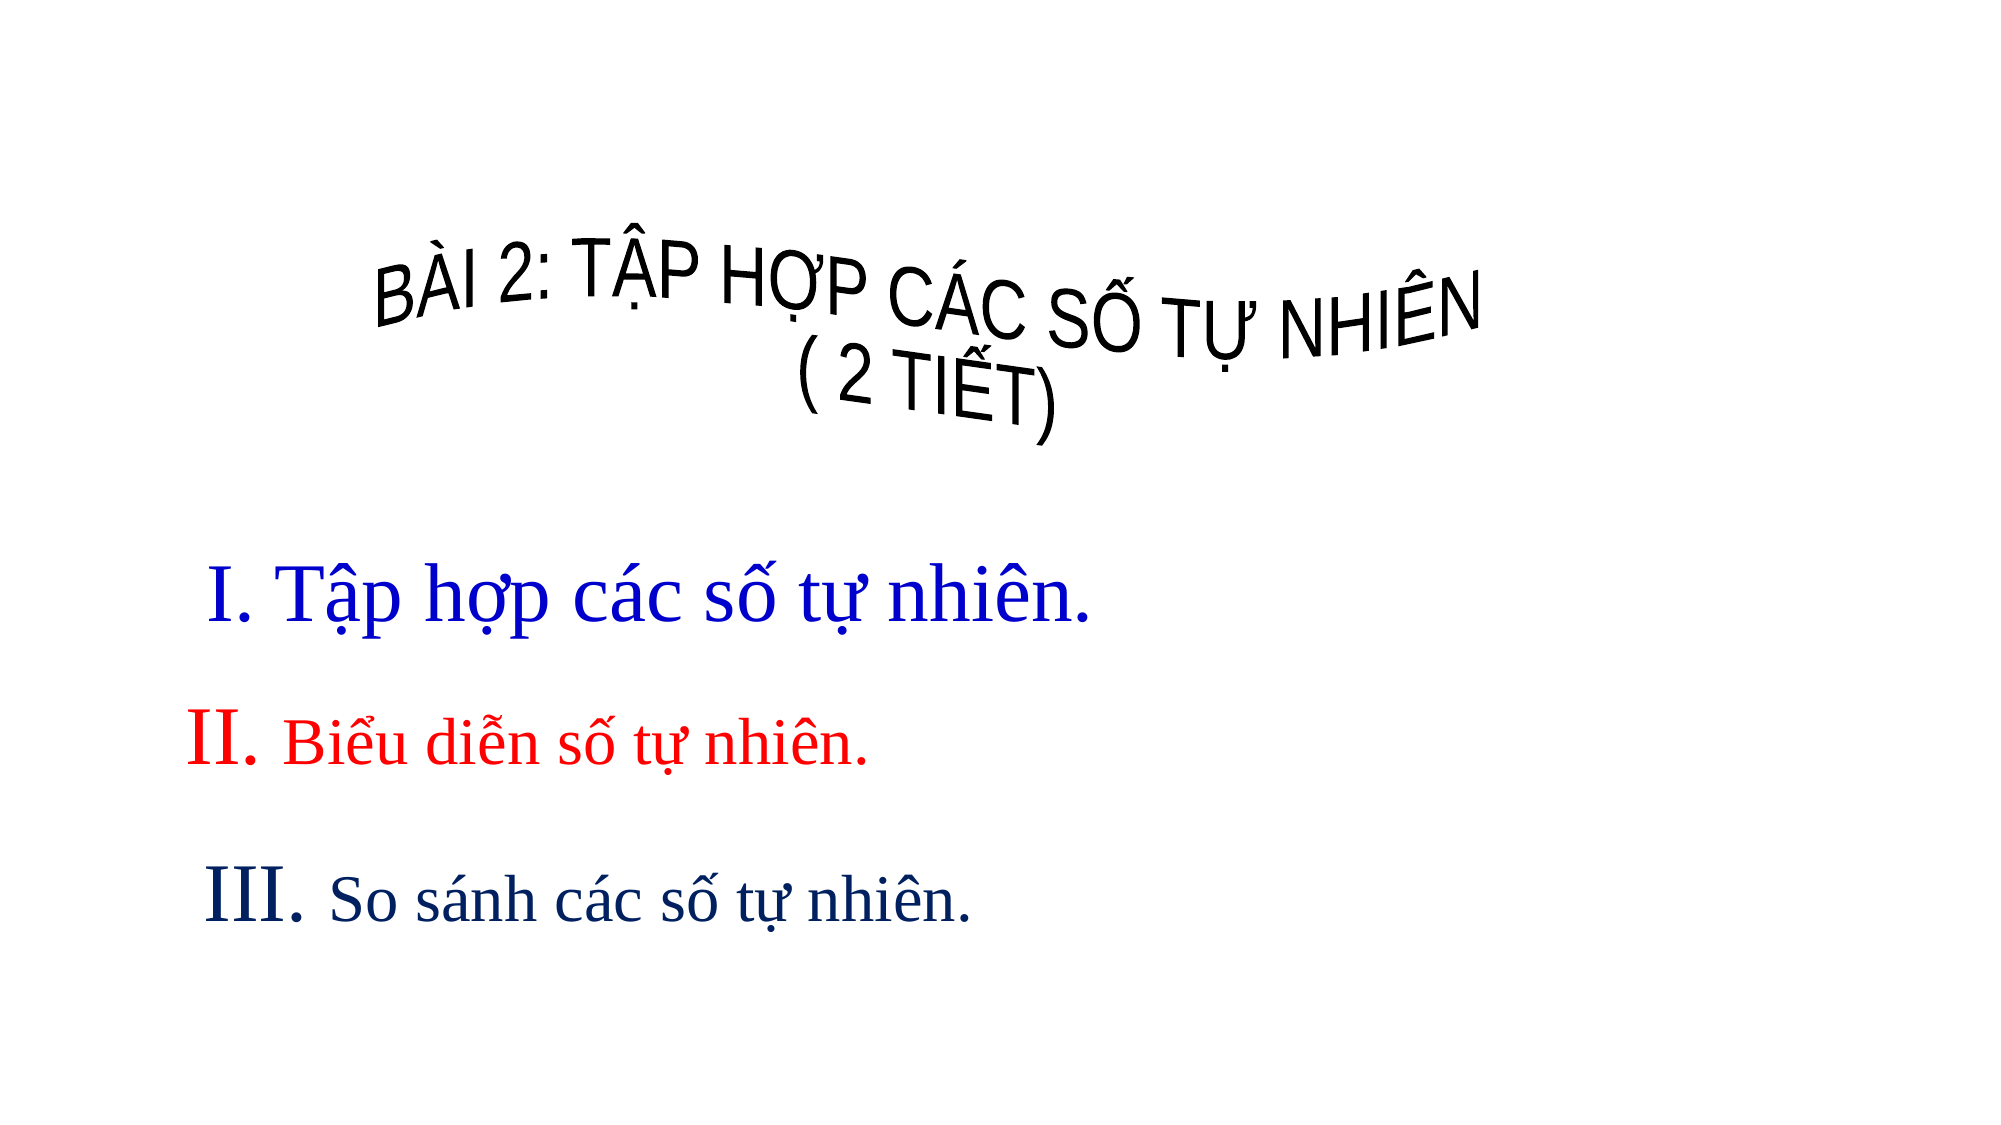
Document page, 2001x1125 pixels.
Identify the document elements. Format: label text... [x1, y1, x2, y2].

text_box I. Tập hợp các số tự nhiên. [170, 530, 1571, 645]
text_box III. So sánh các số tự nhiên. [188, 830, 1716, 946]
text_box II. Biểu diễn số tự nhiên. [170, 673, 1648, 789]
